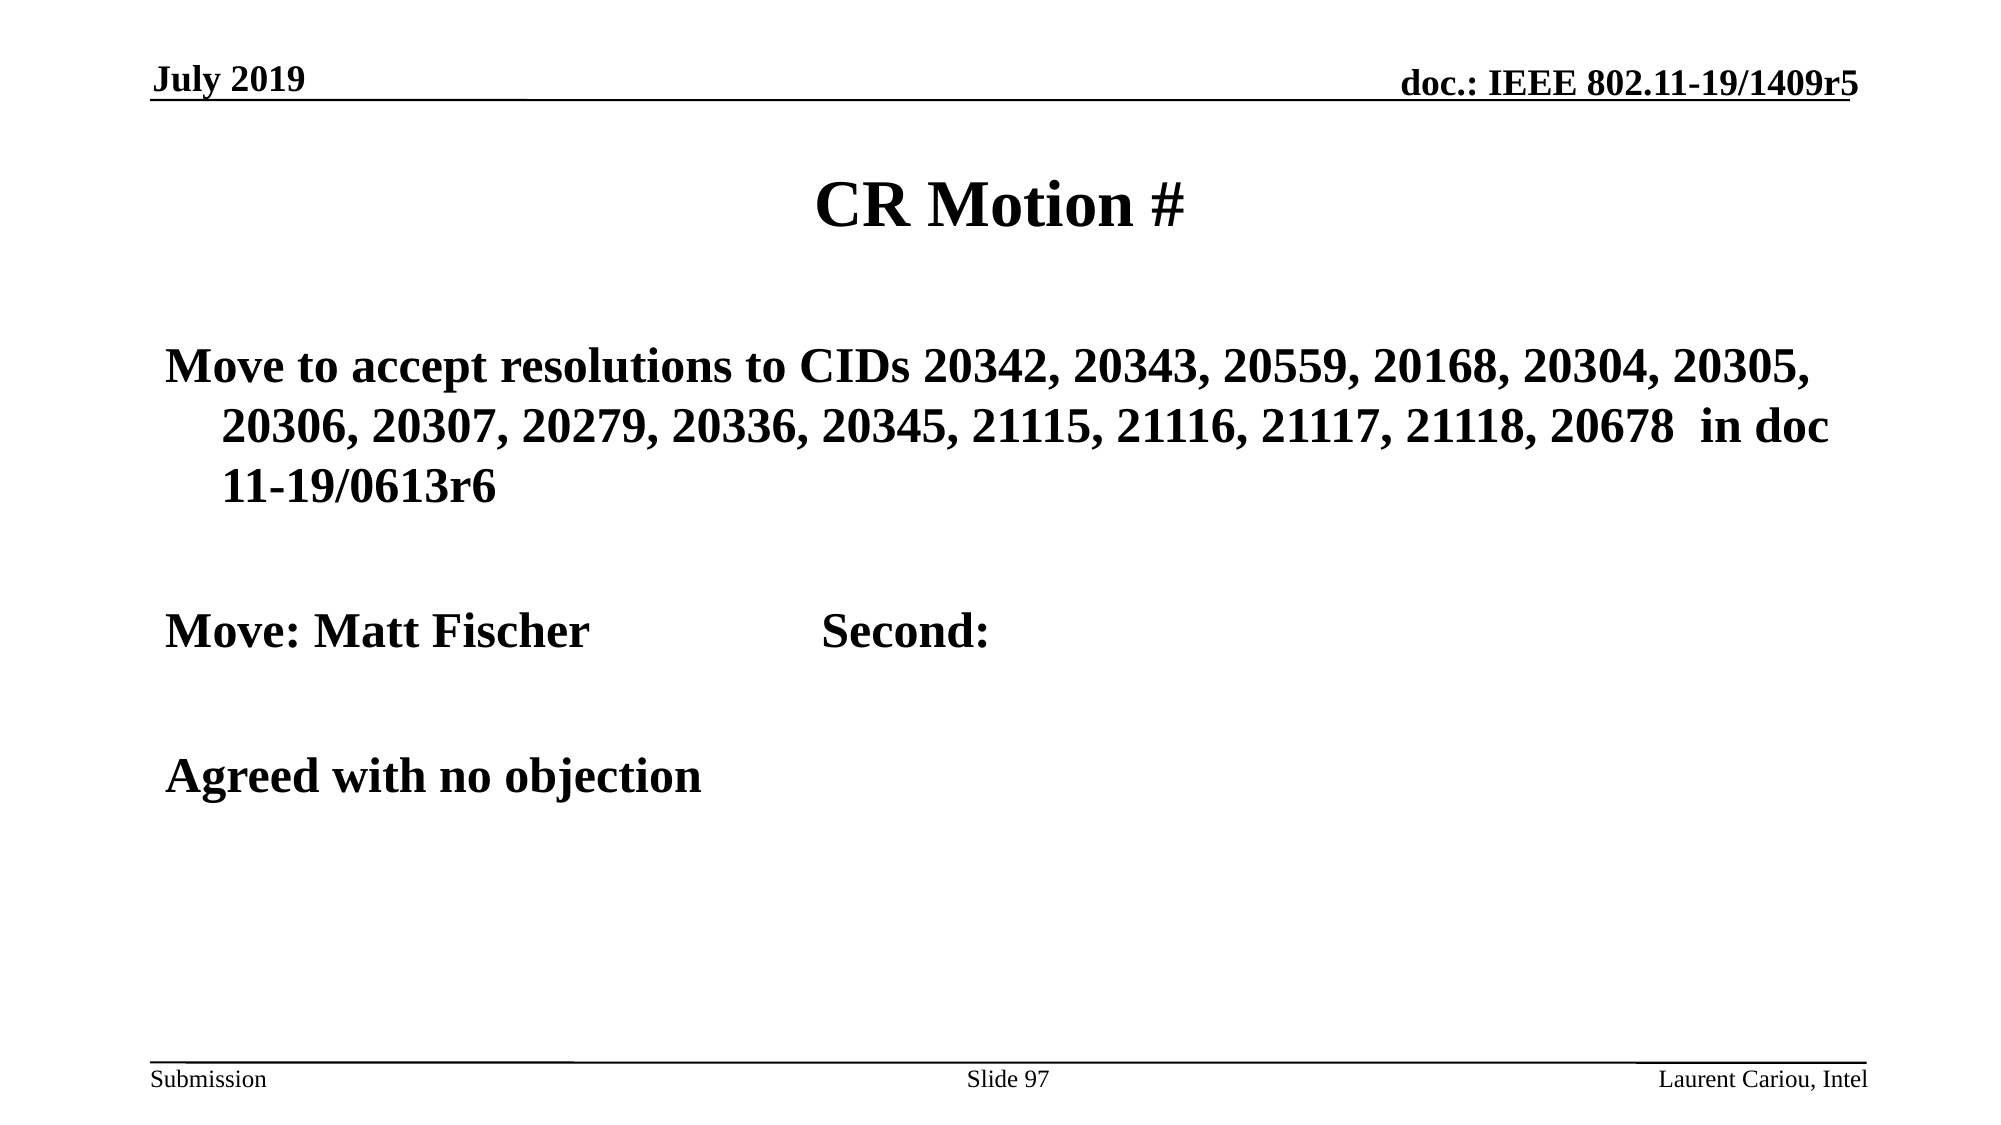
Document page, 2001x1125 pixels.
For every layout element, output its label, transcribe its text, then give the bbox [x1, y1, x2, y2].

footer Laurent Cariou, Intel [1171, 1061, 1869, 1093]
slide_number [152, 54, 563, 100]
list Move to accept resolutions to CIDs 20342, 20343, 20559, 20168, 20304, 20305, 20306, 20307, 20279, 20336, 20345, 21115, 21116, 21117, 21118, 20678 in doc 11-19/0613r6 Move: Matt Fischer Second: Agreed with no objection [149, 324, 1850, 1000]
slide_number Slide 97 [950, 1061, 1067, 1123]
title CR Motion # [149, 112, 1850, 288]
